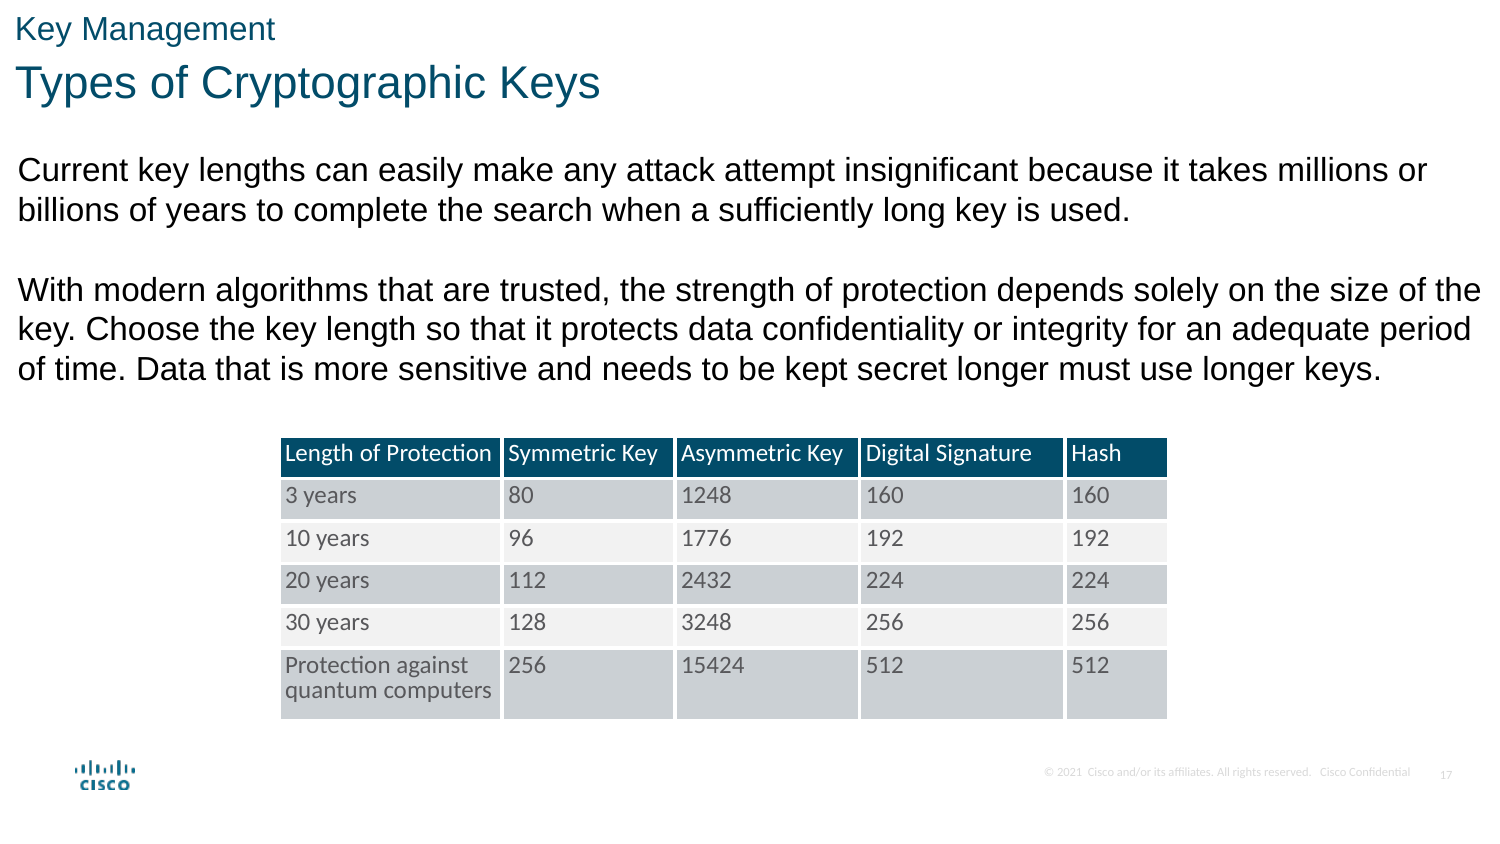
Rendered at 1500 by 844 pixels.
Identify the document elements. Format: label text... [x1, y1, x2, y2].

table_cell 3 years [281, 480, 500, 519]
table_header Symmetric Key [504, 438, 673, 477]
table_cell 160 [1067, 480, 1167, 519]
table_header Length of Protection [281, 438, 500, 477]
picture [75, 759, 135, 790]
table_cell 192 [1067, 523, 1167, 562]
text_box Current key lengths can easily make any attack attempt insignificant because it takes millions or billions of years to complete the search when a sufficiently long key is used. With modern algorithms that are trusted, the strength of protection depends solely on the size of the key. Choose the key length so that it protects data confidentiality or integrity for an adequate period of time. Data that is more sensitive and needs to be kept secret longer must use longer keys. [3, 140, 1500, 395]
table_cell 160 [861, 480, 1063, 519]
table_header Hash [1067, 438, 1167, 477]
table_cell 512 [1067, 650, 1167, 719]
slide_number 17 [1425, 759, 1500, 797]
table_cell 3248 [677, 608, 858, 646]
table_cell 112 [504, 565, 673, 604]
table_cell Protection against quantum computers [281, 650, 500, 719]
table_cell 512 [861, 650, 1063, 719]
table_cell 224 [861, 565, 1063, 604]
table_cell 256 [1067, 608, 1167, 646]
table_cell 256 [861, 608, 1063, 646]
table_cell 20 years [281, 565, 500, 604]
table_cell 2432 [677, 565, 858, 604]
table_cell 96 [504, 523, 673, 562]
table_cell 1248 [677, 480, 858, 519]
table_header Digital Signature [861, 438, 1063, 477]
table_cell 30 years [281, 608, 500, 646]
table_header Asymmetric Key [677, 438, 858, 477]
list Types of Cryptographic Keys [0, 45, 1500, 195]
table_cell 224 [1067, 565, 1167, 604]
table_cell 1776 [677, 523, 858, 562]
table_cell 15424 [677, 650, 858, 719]
table_cell 192 [861, 523, 1063, 562]
table_cell 10 years [281, 523, 500, 562]
table_cell 80 [504, 480, 673, 519]
list Key Management [0, 0, 1500, 45]
table_cell 128 [504, 608, 673, 646]
table_cell 256 [504, 650, 673, 719]
